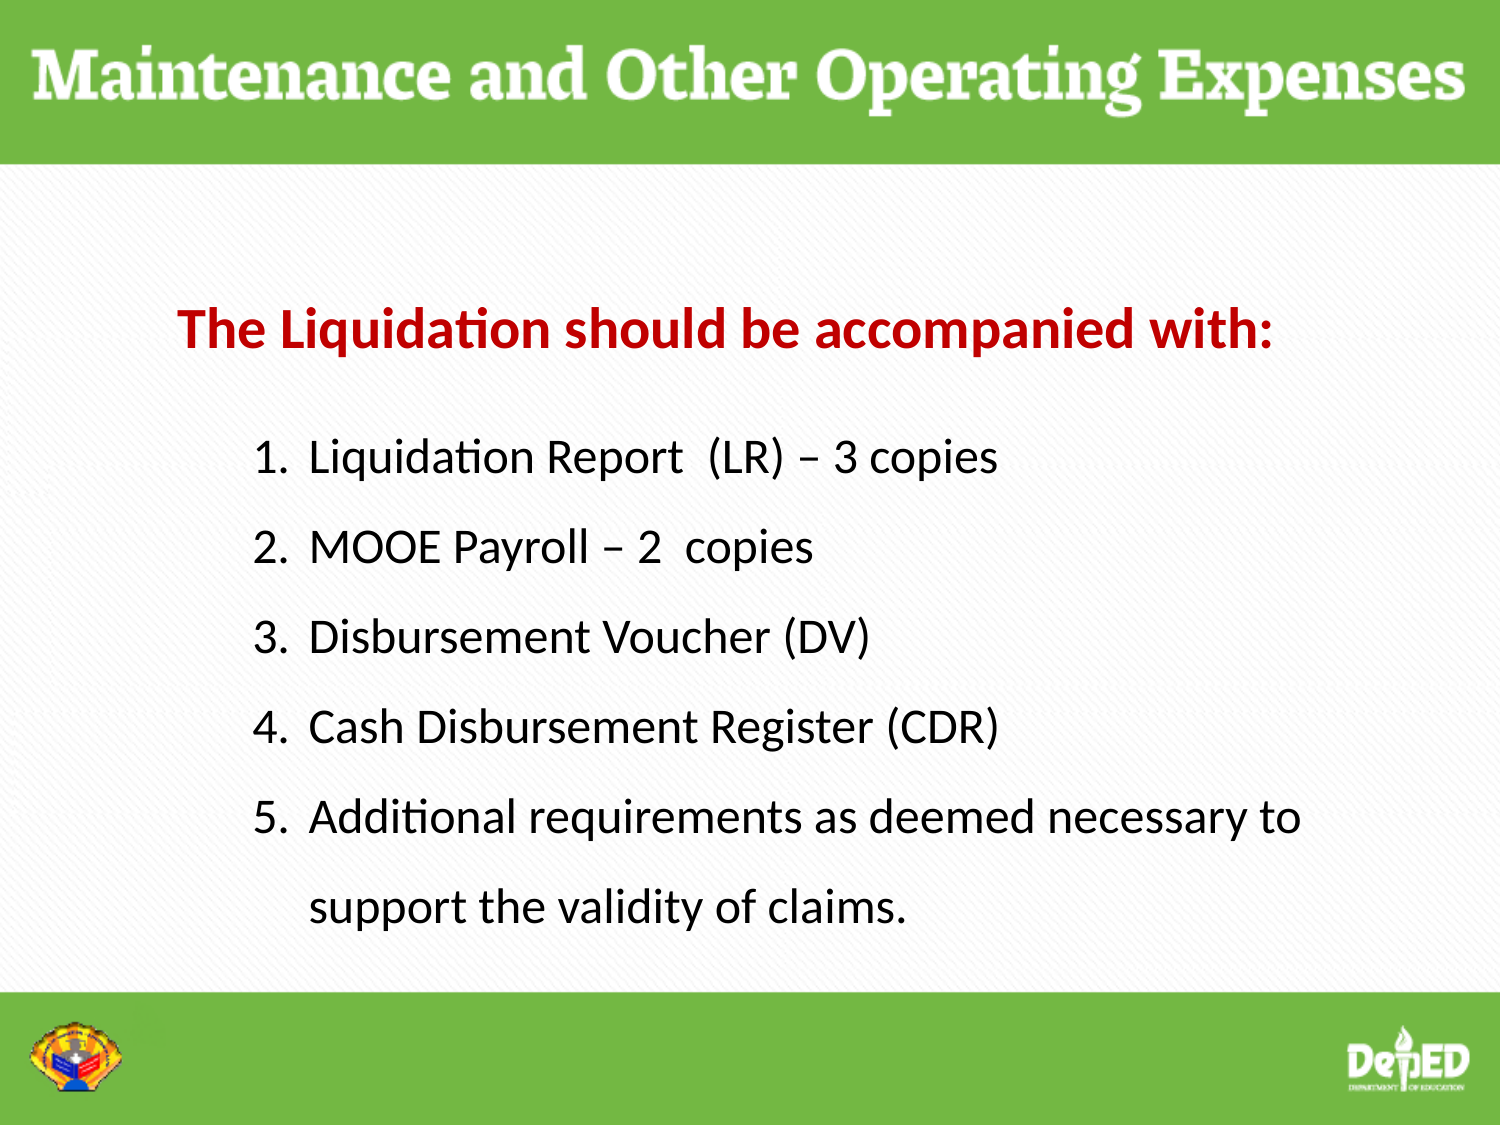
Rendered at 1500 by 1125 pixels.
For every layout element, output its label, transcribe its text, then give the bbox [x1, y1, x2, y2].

picture [0, 0, 1500, 1125]
text_box Liquidation Report (LR) – 3 copies MOOE Payroll – 2 copies Disbursement Voucher (DV) Cash Disbursement Register (CDR) Additional requirements as deemed necessary to support the validity of claims. [237, 386, 1338, 942]
title The Liquidation should be accompanied with: [162, 249, 1313, 400]
